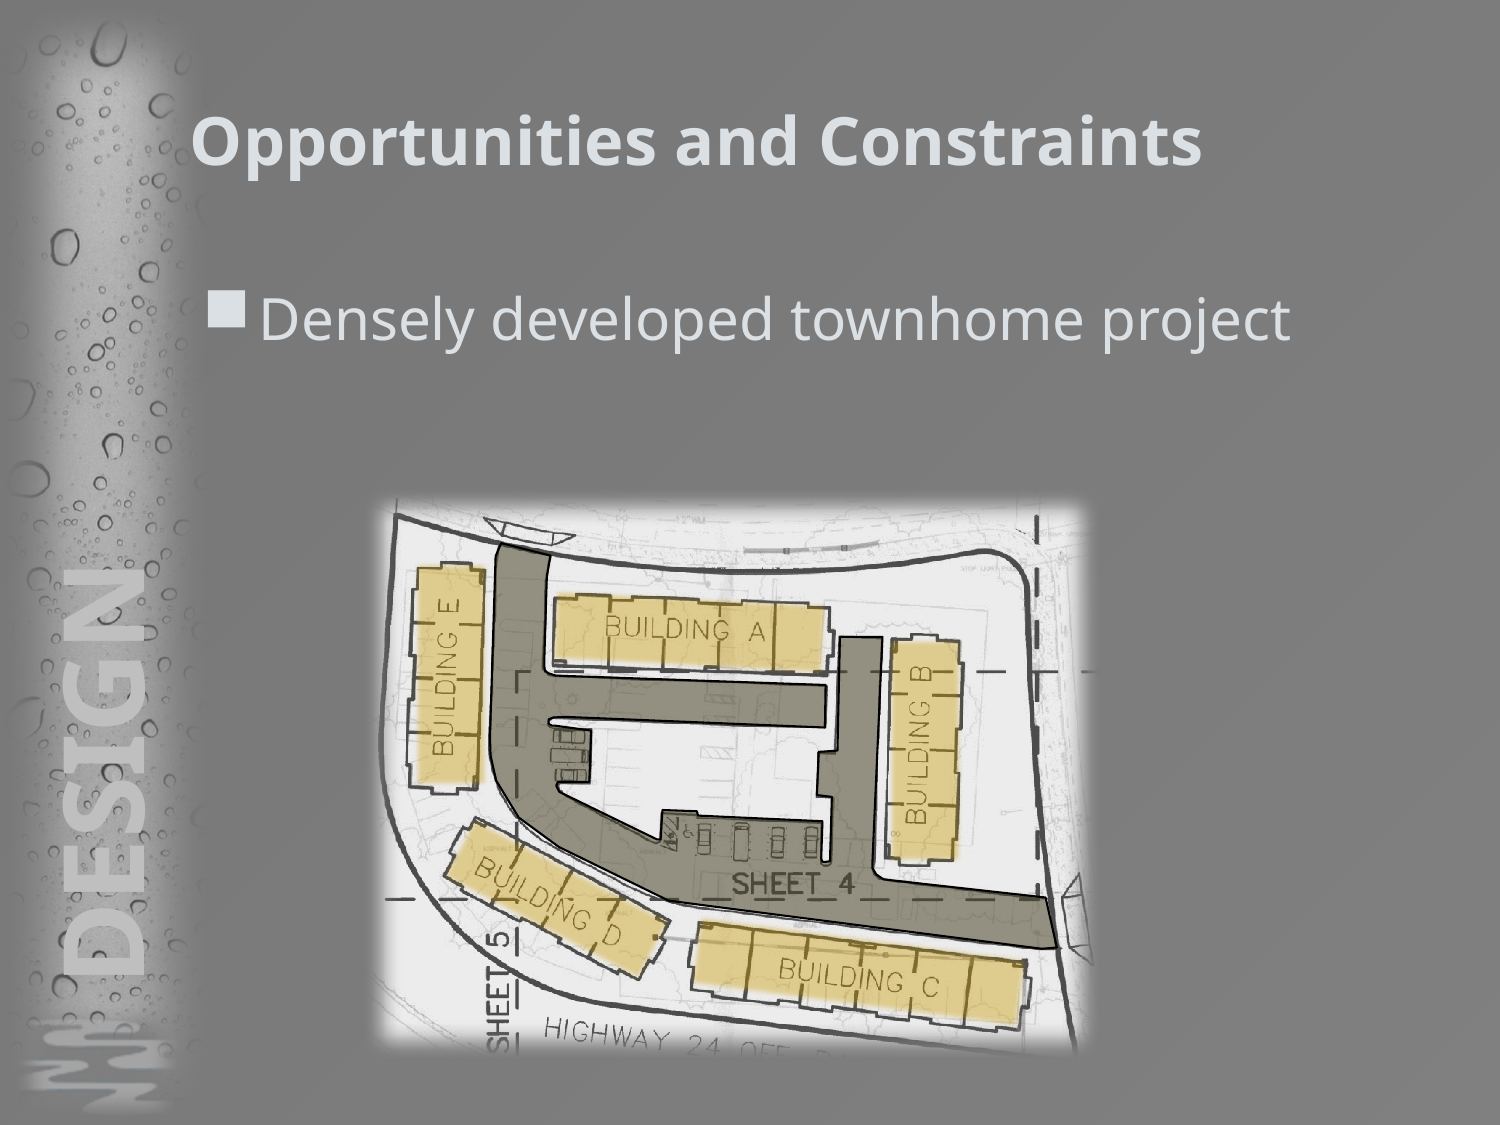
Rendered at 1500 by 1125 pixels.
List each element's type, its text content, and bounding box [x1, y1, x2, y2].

list Densely developed townhome project [187, 275, 1438, 1075]
title Opportunities and Constraints [174, 45, 1425, 233]
text_box DESIGN [24, 100, 175, 1000]
picture [362, 487, 1101, 1059]
